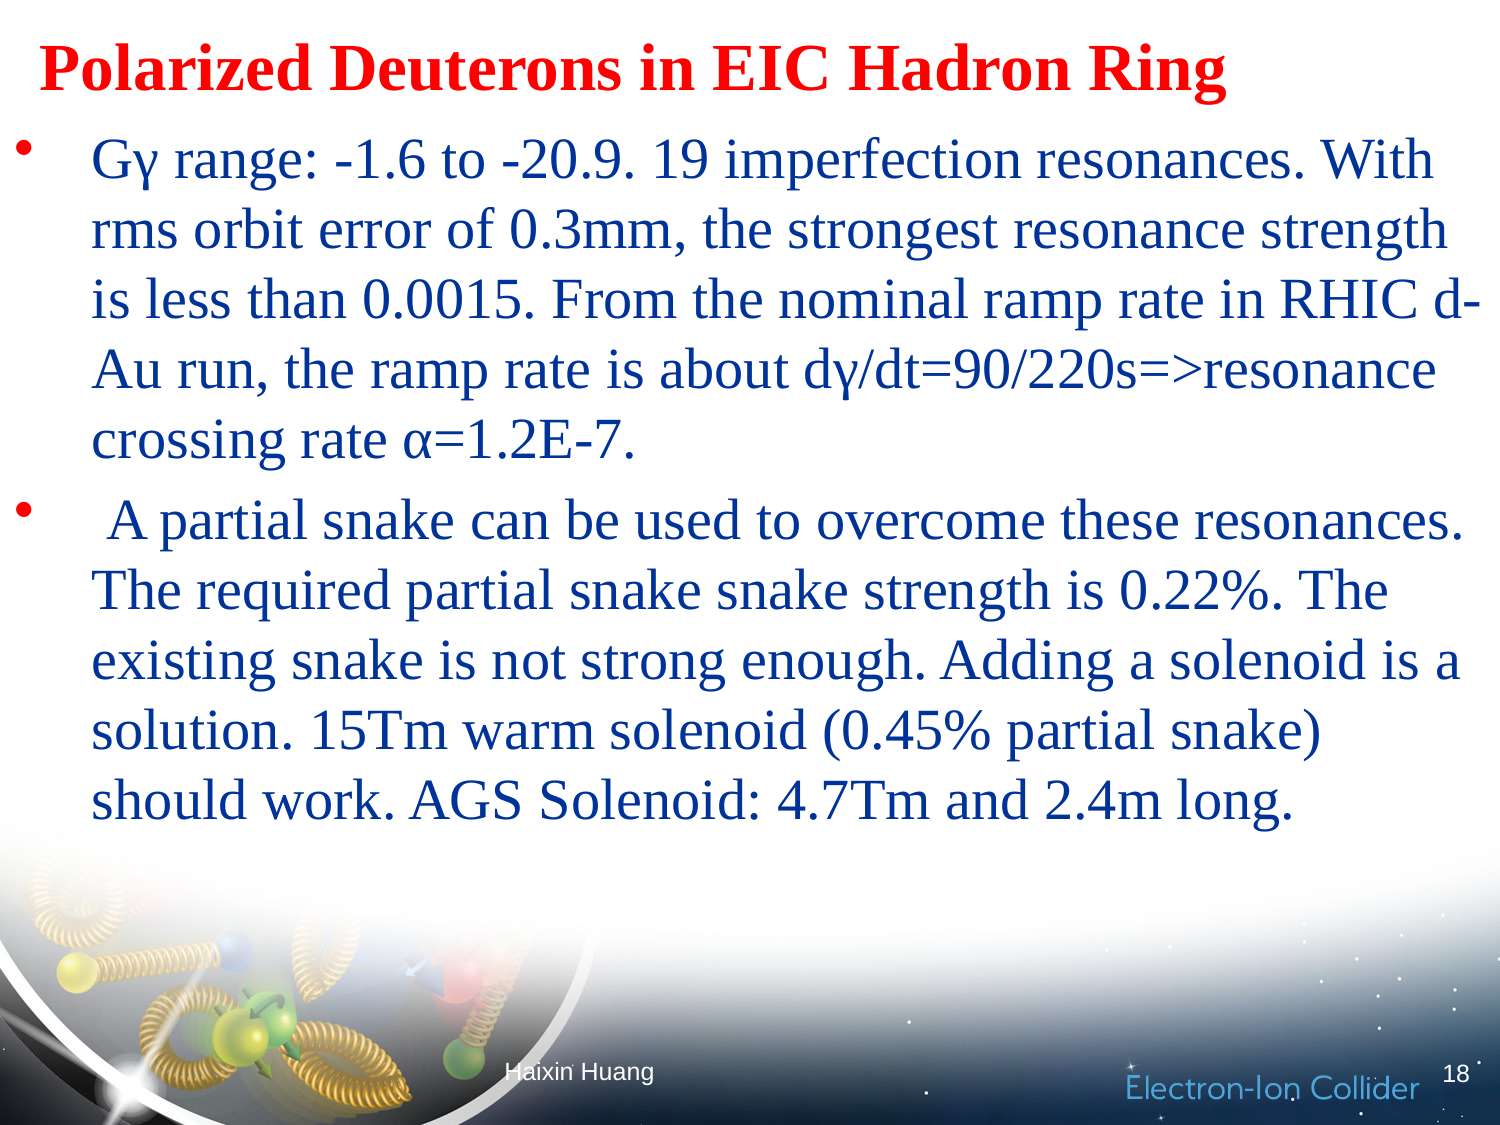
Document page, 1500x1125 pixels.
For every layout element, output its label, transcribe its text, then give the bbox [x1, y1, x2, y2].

slide_number 18 [1147, 1042, 1486, 1103]
footer Haixin Huang [373, 1052, 786, 1090]
title Polarized Deuterons in EIC Hadron Ring [24, 24, 1450, 112]
picture [0, 933, 1500, 1125]
text_box Gγ range: -1.6 to -20.9. 19 imperfection resonances. With rms orbit error of 0.3mm, the strongest resonance strength is less than 0.0015. From the nominal ramp rate in RHIC d-Au run, the ramp rate is about dγ/dt=90/220s=>resonance crossing rate α=1.2E-7. A partial snake can be used to overcome these resonances. The required partial snake snake strength is 0.22%. The existing snake is not strong enough. Adding a solenoid is a solution. 15Tm warm solenoid (0.45% partial snake) should work. AGS Solenoid: 4.7Tm and 2.4m long. [0, 112, 1500, 933]
picture [0, 0, 1500, 112]
